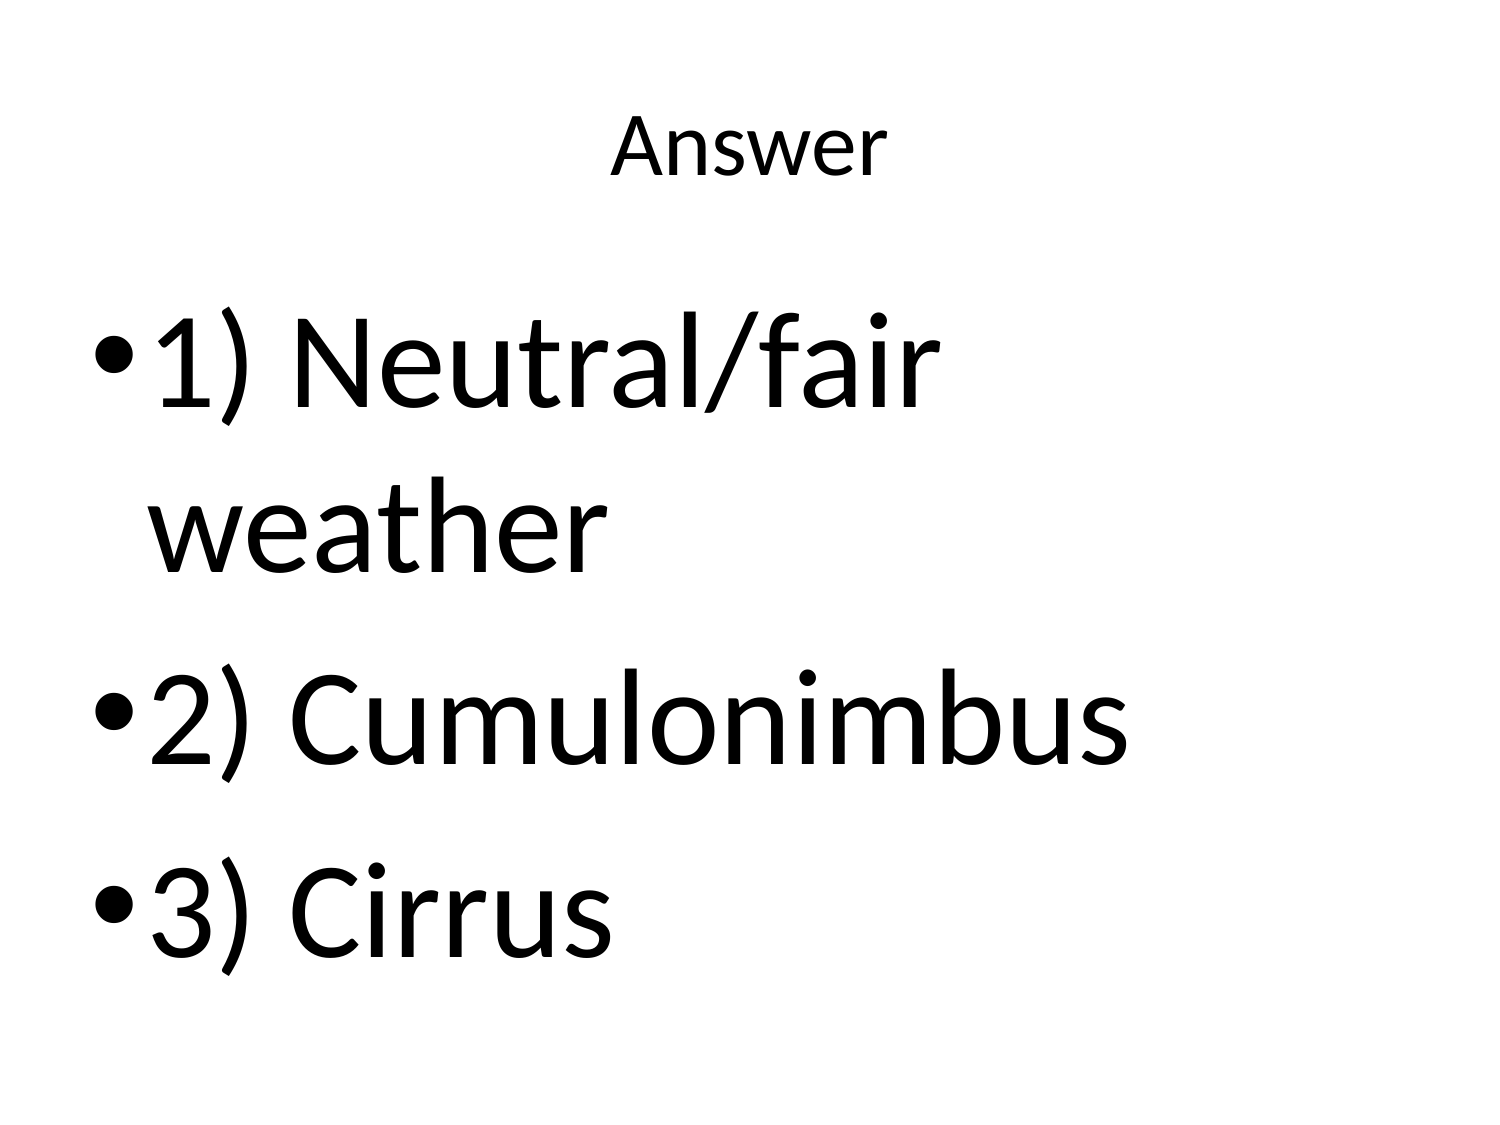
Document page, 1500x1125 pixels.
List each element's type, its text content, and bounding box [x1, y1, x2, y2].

list 1) Neutral/fair weather 2) Cumulonimbus 3) Cirrus [75, 262, 1425, 1005]
title Answer [75, 45, 1425, 233]
